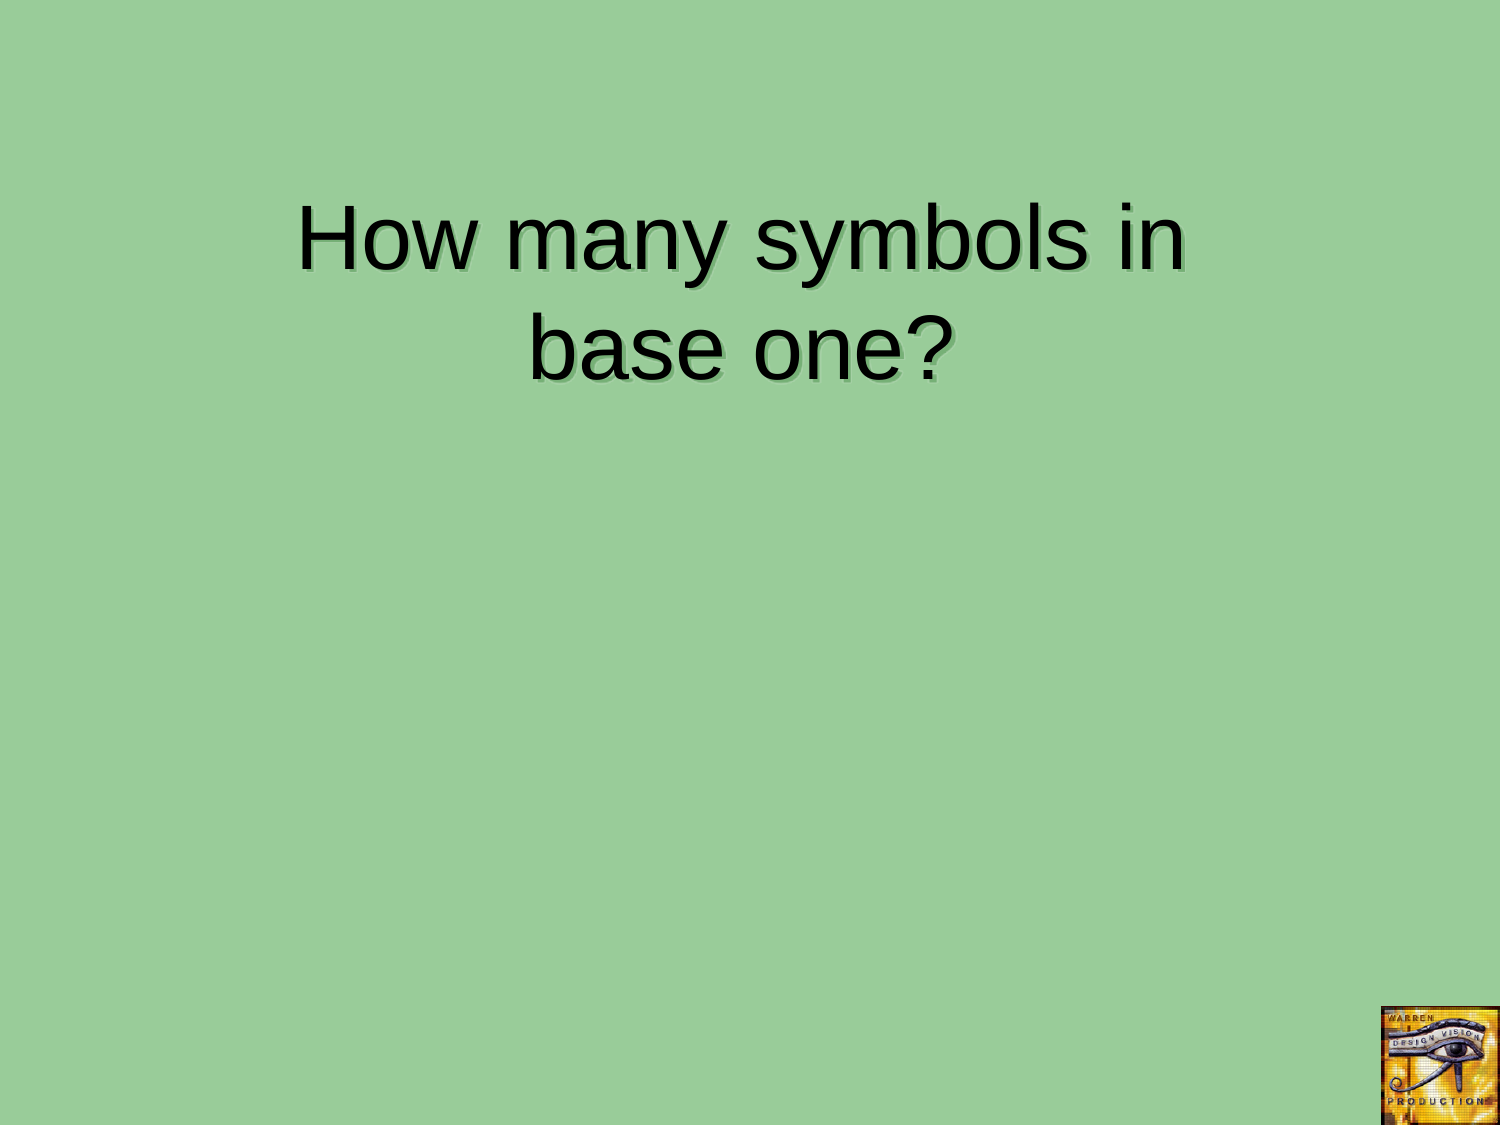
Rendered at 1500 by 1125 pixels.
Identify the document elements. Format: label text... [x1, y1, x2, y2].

subtitle [149, 162, 1201, 663]
picture [1381, 1006, 1500, 1125]
text_box How many symbols in base one? [229, 149, 1255, 425]
